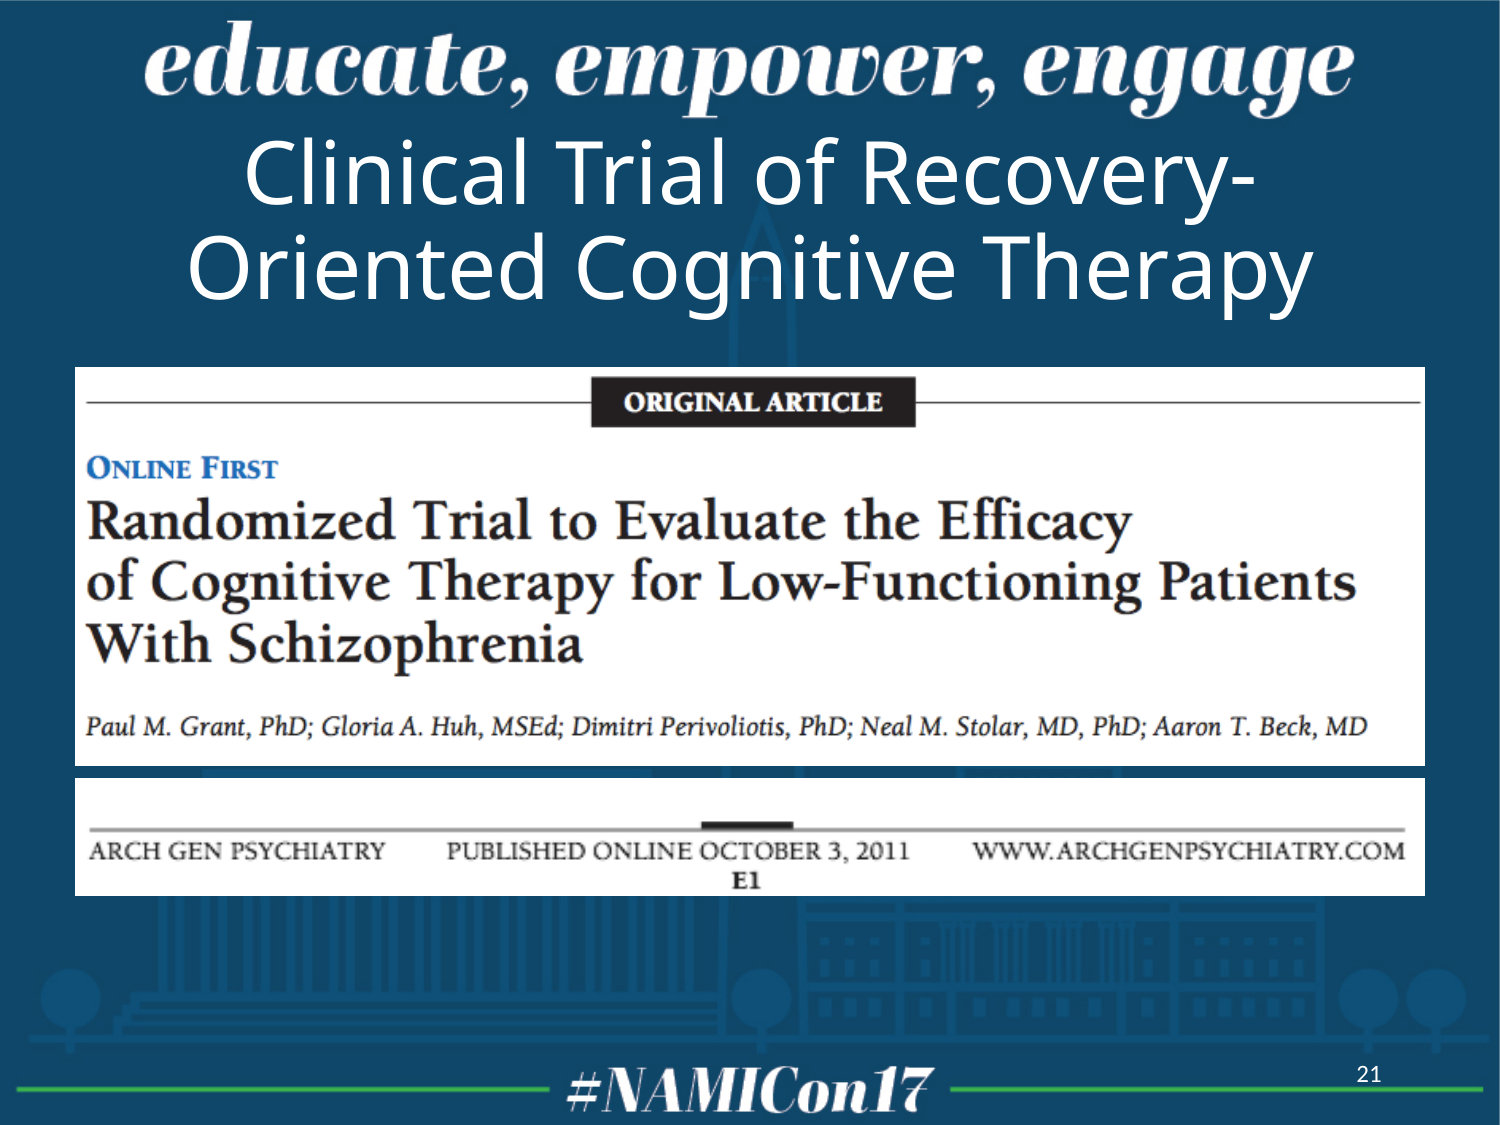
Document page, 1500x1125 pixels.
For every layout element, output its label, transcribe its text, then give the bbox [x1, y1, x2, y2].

picture [0, 0, 1500, 1125]
slide_number 21 [1059, 1042, 1397, 1103]
title Clinical Trial of Recovery-Oriented Cognitive Therapy [103, 114, 1397, 333]
